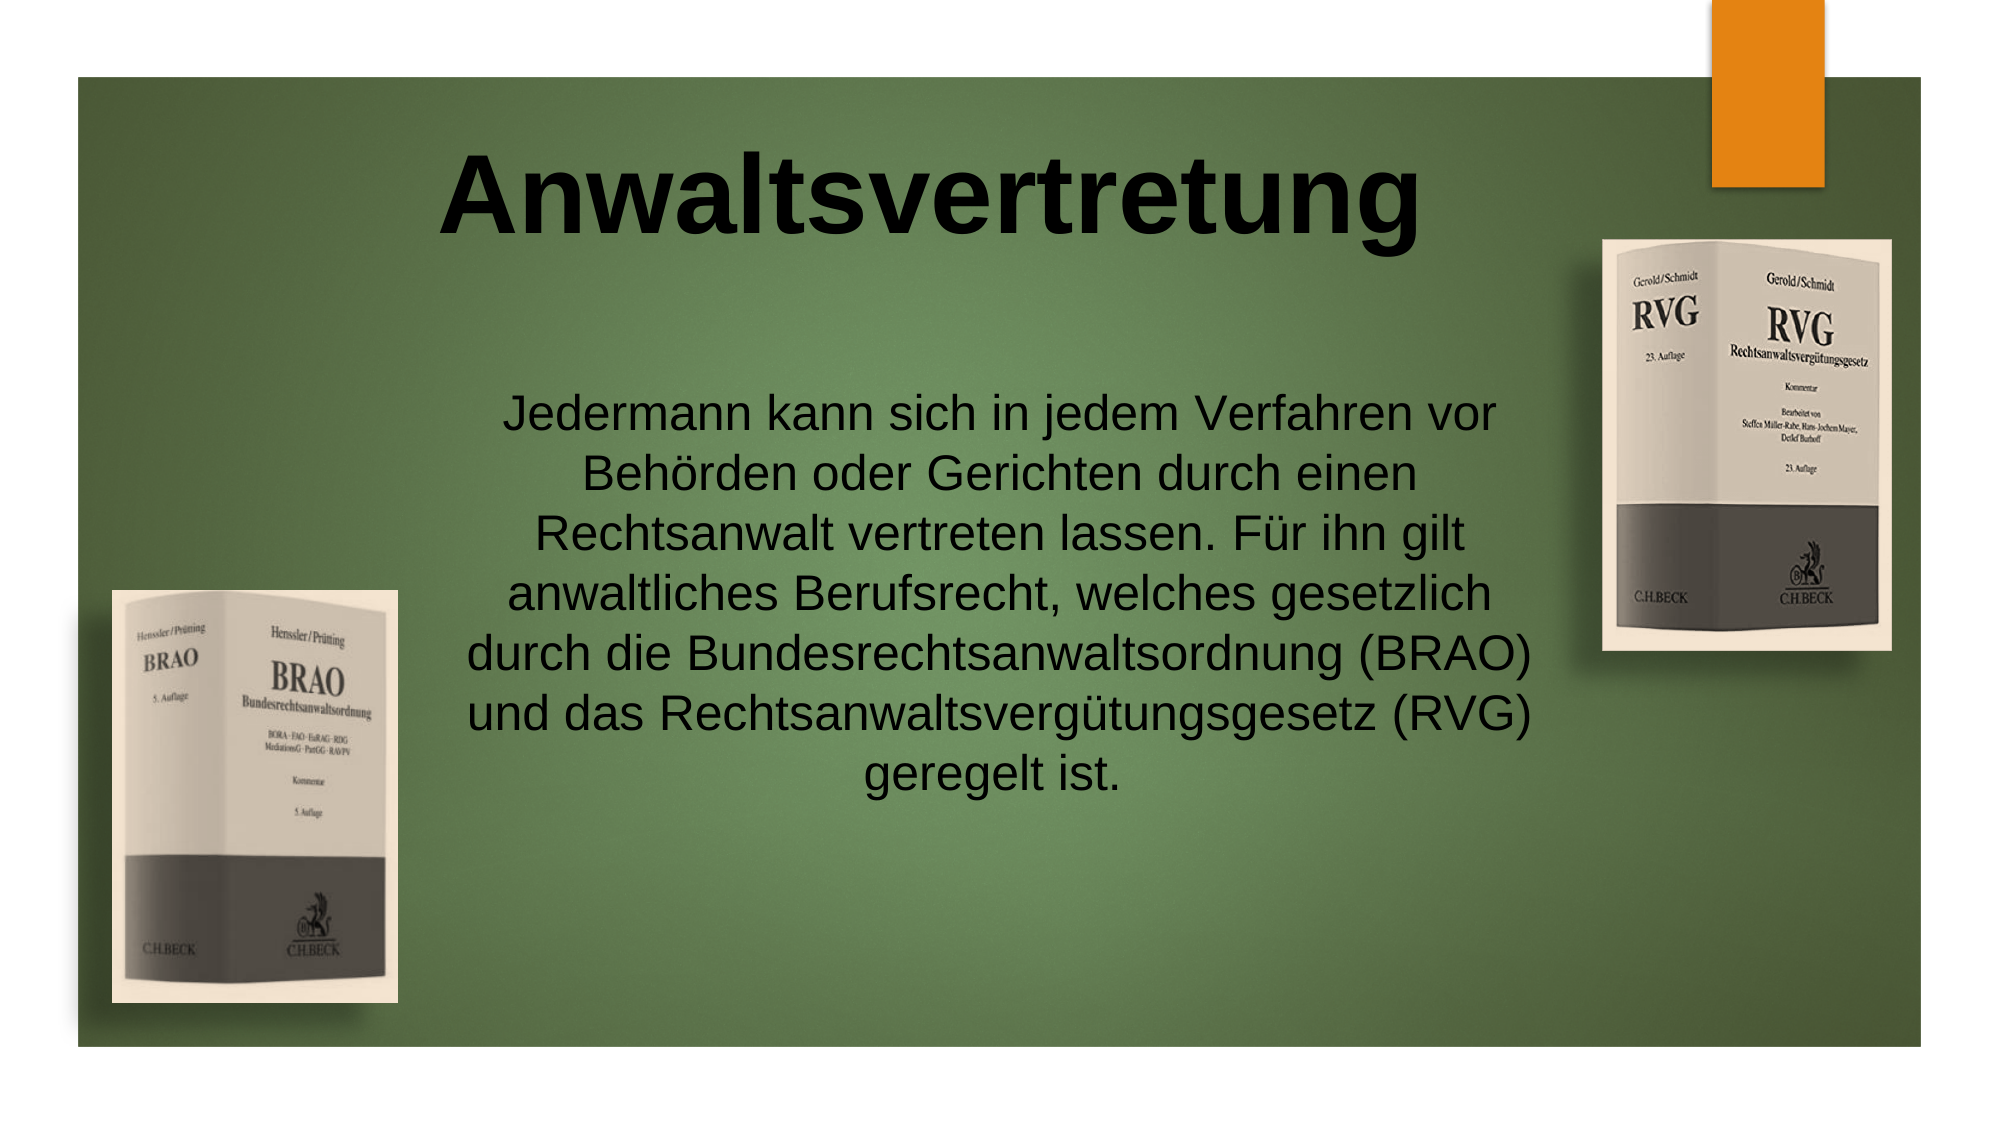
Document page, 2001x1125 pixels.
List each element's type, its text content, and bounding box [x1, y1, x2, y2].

subtitle Jedermann kann sich in jedem Verfahren vor Behörden oder Gerichten durch einen Rechtsanwalt vertreten lassen. Für ihn gilt anwaltliches Berufsrecht, welches gesetzlich durch die Bundesrechtsanwaltsordnung (BRAO) und das Rechtsanwaltsvergütungsgesetz (RVG) geregelt ist. [434, 306, 1565, 933]
picture [112, 590, 398, 1003]
title Anwaltsvertretung [206, 122, 1655, 264]
picture [1602, 238, 1892, 652]
